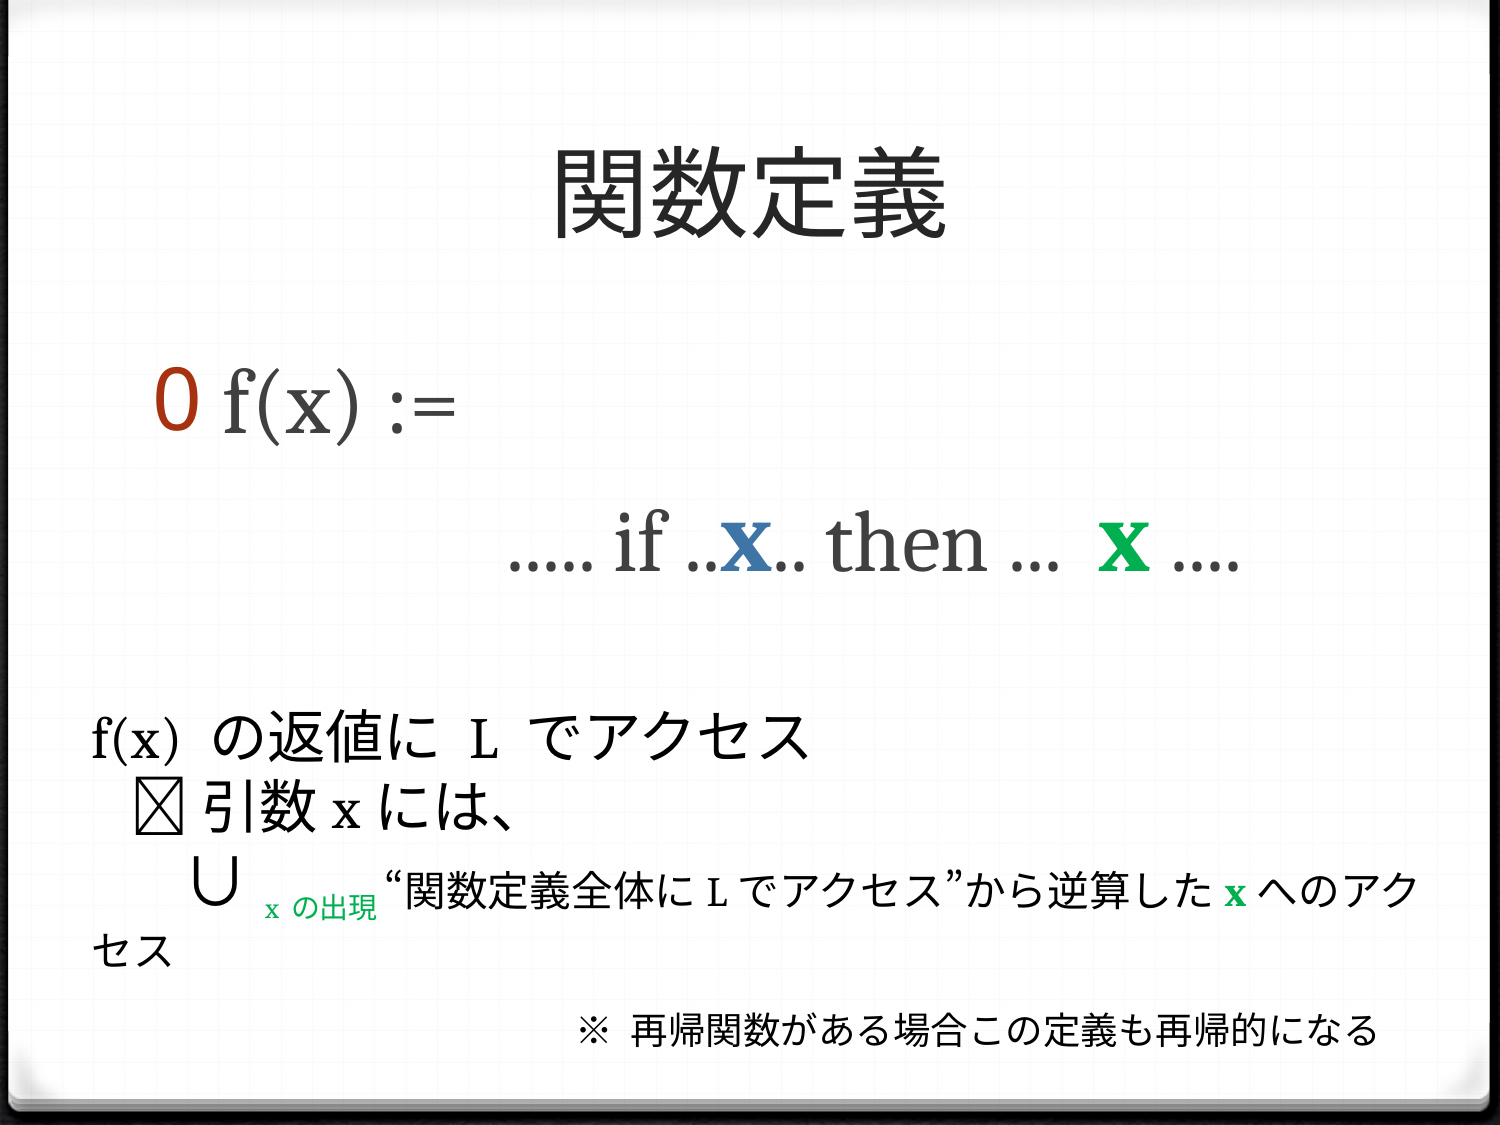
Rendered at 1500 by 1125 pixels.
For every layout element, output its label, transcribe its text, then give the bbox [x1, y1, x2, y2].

text_box f(x) の返値に L でアクセス  引数xには、 ∪xの出現 “関数定義全体にLでアクセス”から逆算したxへのアクセス [76, 692, 1459, 983]
text_box ※ 再帰関数がある場合この定義も再帰的になる [560, 999, 1459, 1060]
list f(x) := ..... if ..x.. then ... x .... [137, 334, 1363, 692]
title 関数定義 [90, 71, 1410, 309]
picture [0, 0, 1500, 1125]
